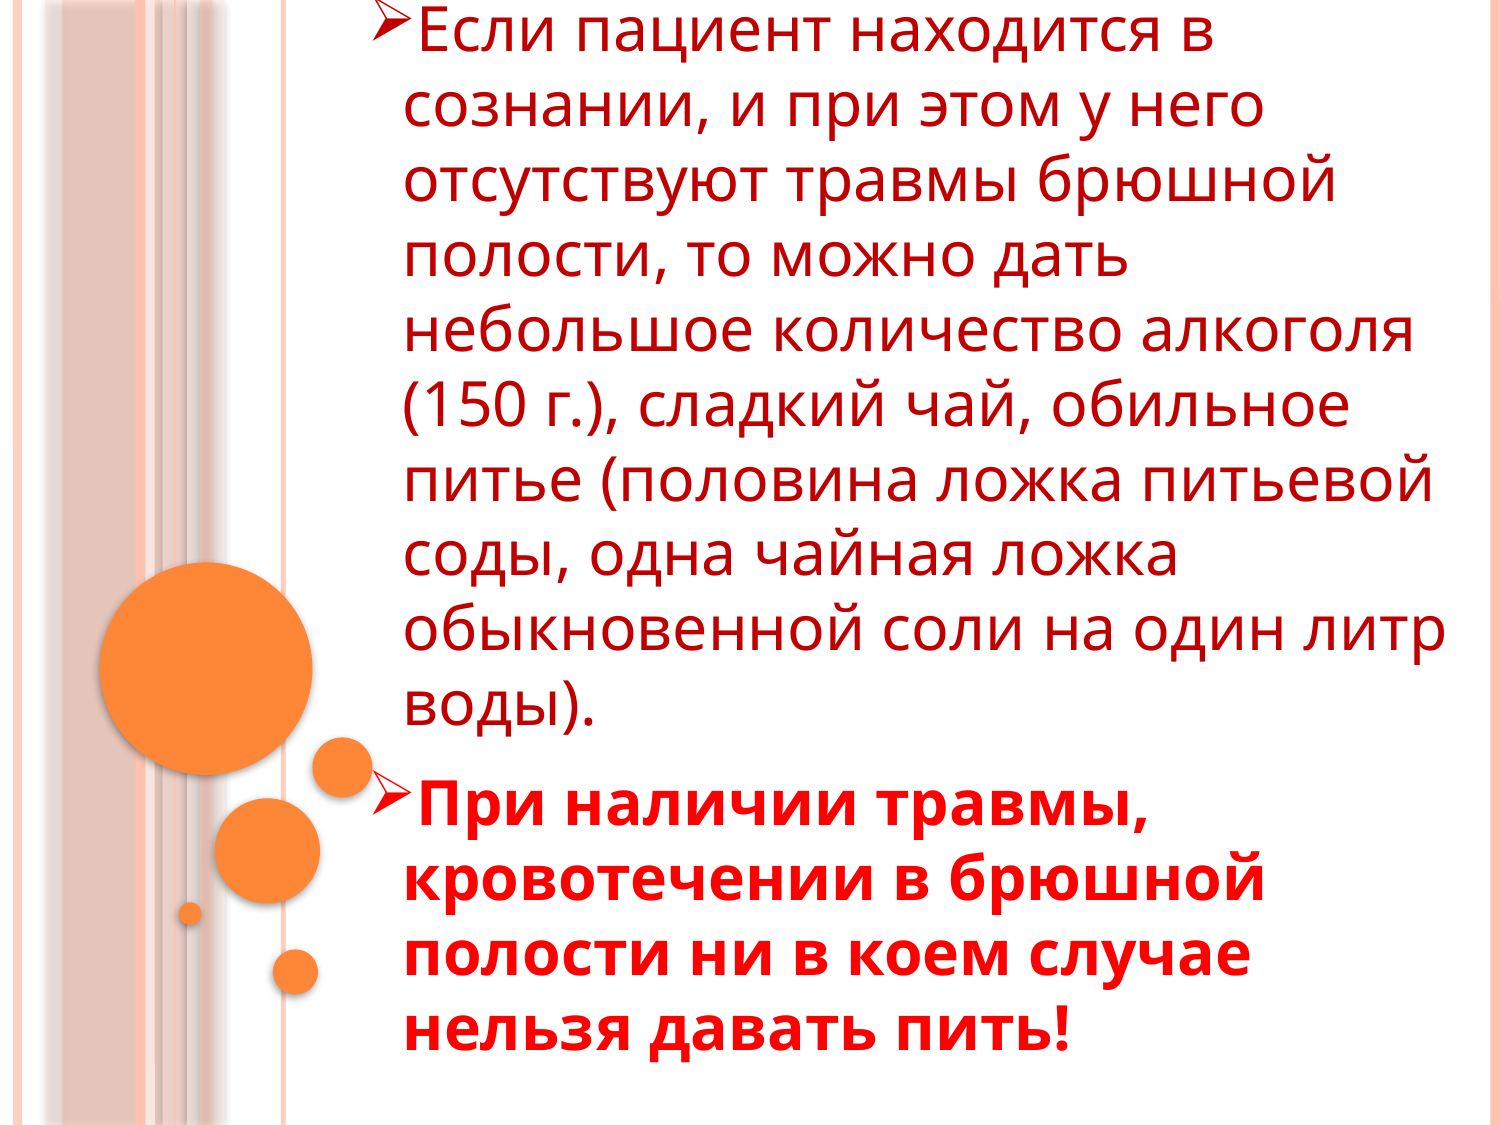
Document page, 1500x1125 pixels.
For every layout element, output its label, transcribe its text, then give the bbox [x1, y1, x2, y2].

text_box Если пациент находится в сознании, и при этом у него отсутствуют травмы брюшной полости, то можно дать небольшое количество алкоголя (150 г.), сладкий чай, обильное питье (половина ложка питьевой соды, одна чайная ложка обыкновенной соли на один литр воды). При наличии травмы, кровотечении в брюшной полости ни в коем случае нельзя давать пить! [312, 30, 1500, 1071]
